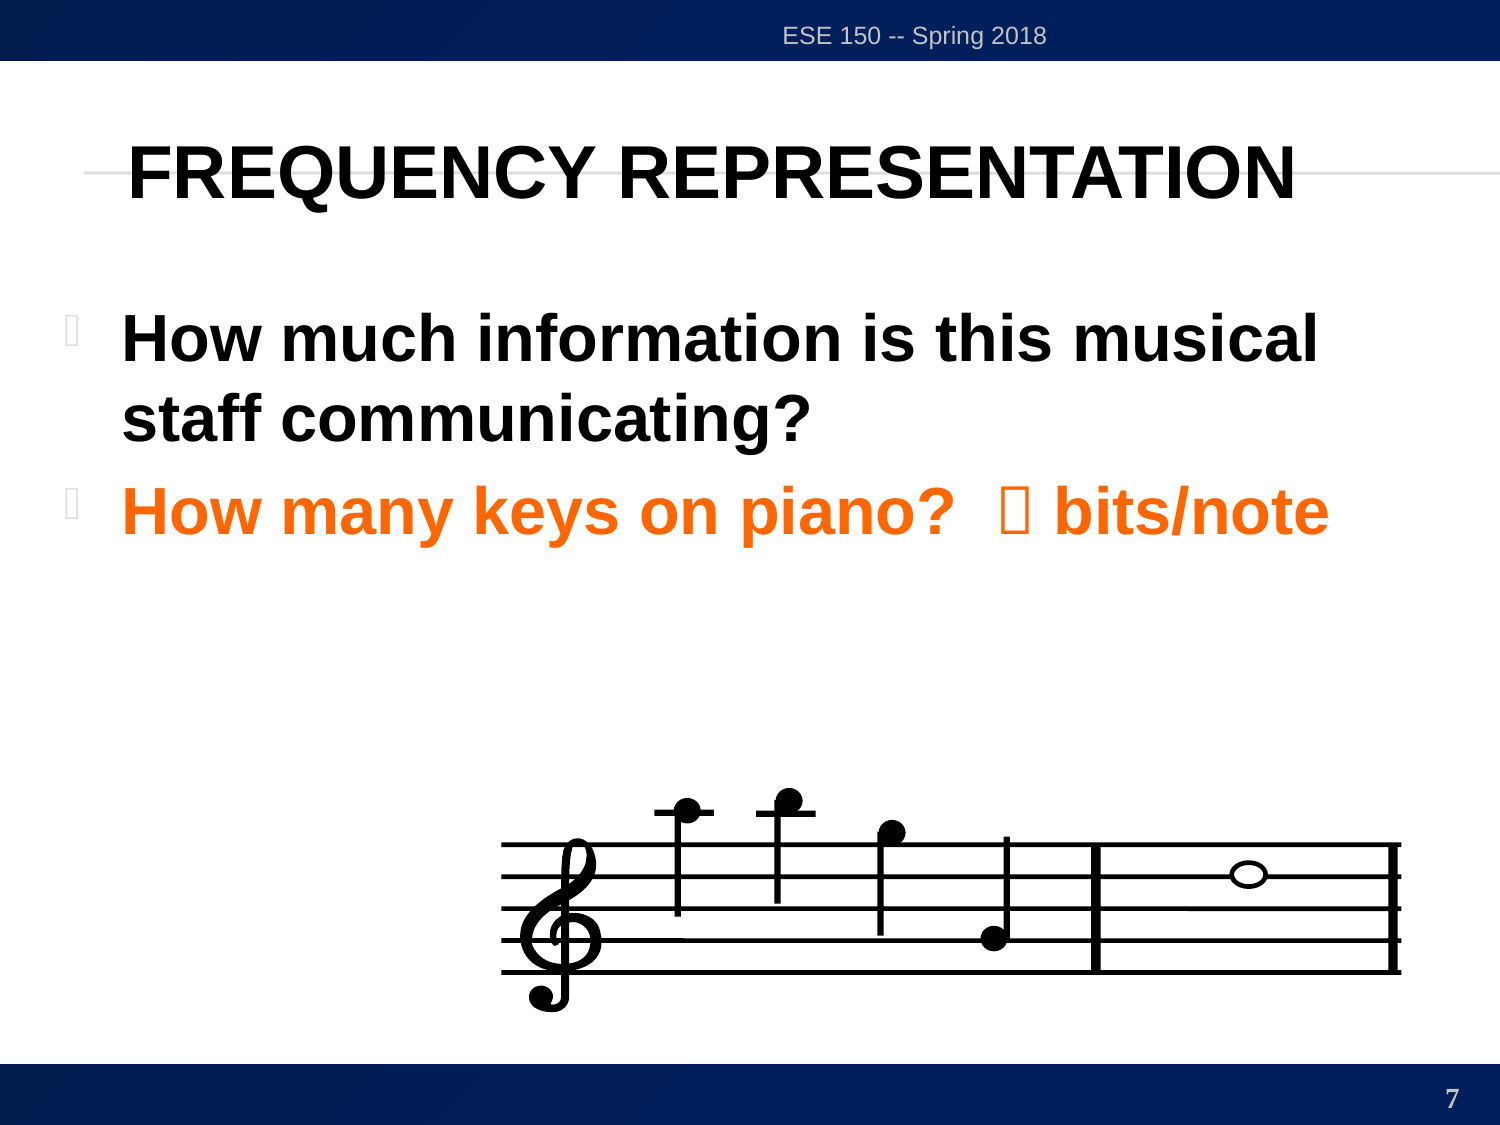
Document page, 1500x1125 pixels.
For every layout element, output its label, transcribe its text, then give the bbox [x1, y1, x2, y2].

list How much information is this musical staff communicating? How many keys on piano?  bits/note [50, 287, 1388, 963]
footer ESE 150 -- Spring 2018 [587, 12, 1063, 60]
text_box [501, 788, 1402, 1015]
title Frequency Representation [112, 75, 1388, 263]
slide_number 7 [1350, 1072, 1475, 1113]
